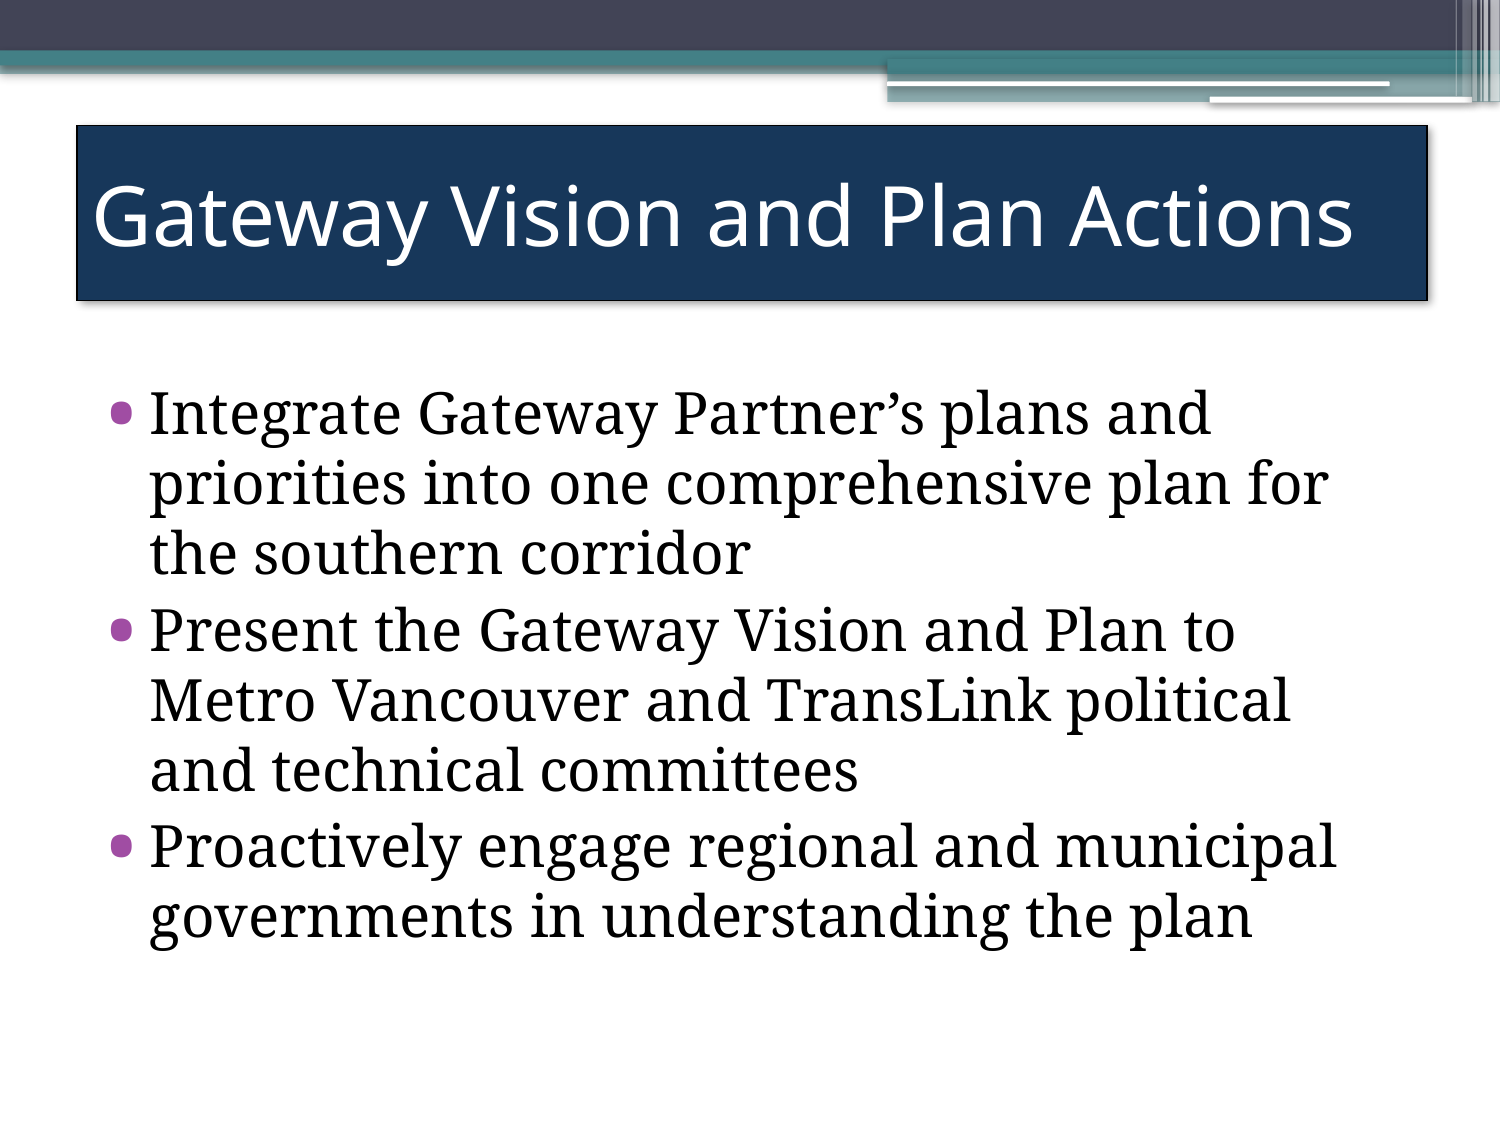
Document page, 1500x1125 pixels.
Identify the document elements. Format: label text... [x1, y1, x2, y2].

list Integrate Gateway Partner’s plans and priorities into one comprehensive plan for the southern corridor Present the Gateway Vision and Plan to Metro Vancouver and TransLink political and technical committees Proactively engage regional and municipal governments in understanding the plan [74, 368, 1426, 1079]
title Gateway Vision and Plan Actions [76, 125, 1428, 301]
